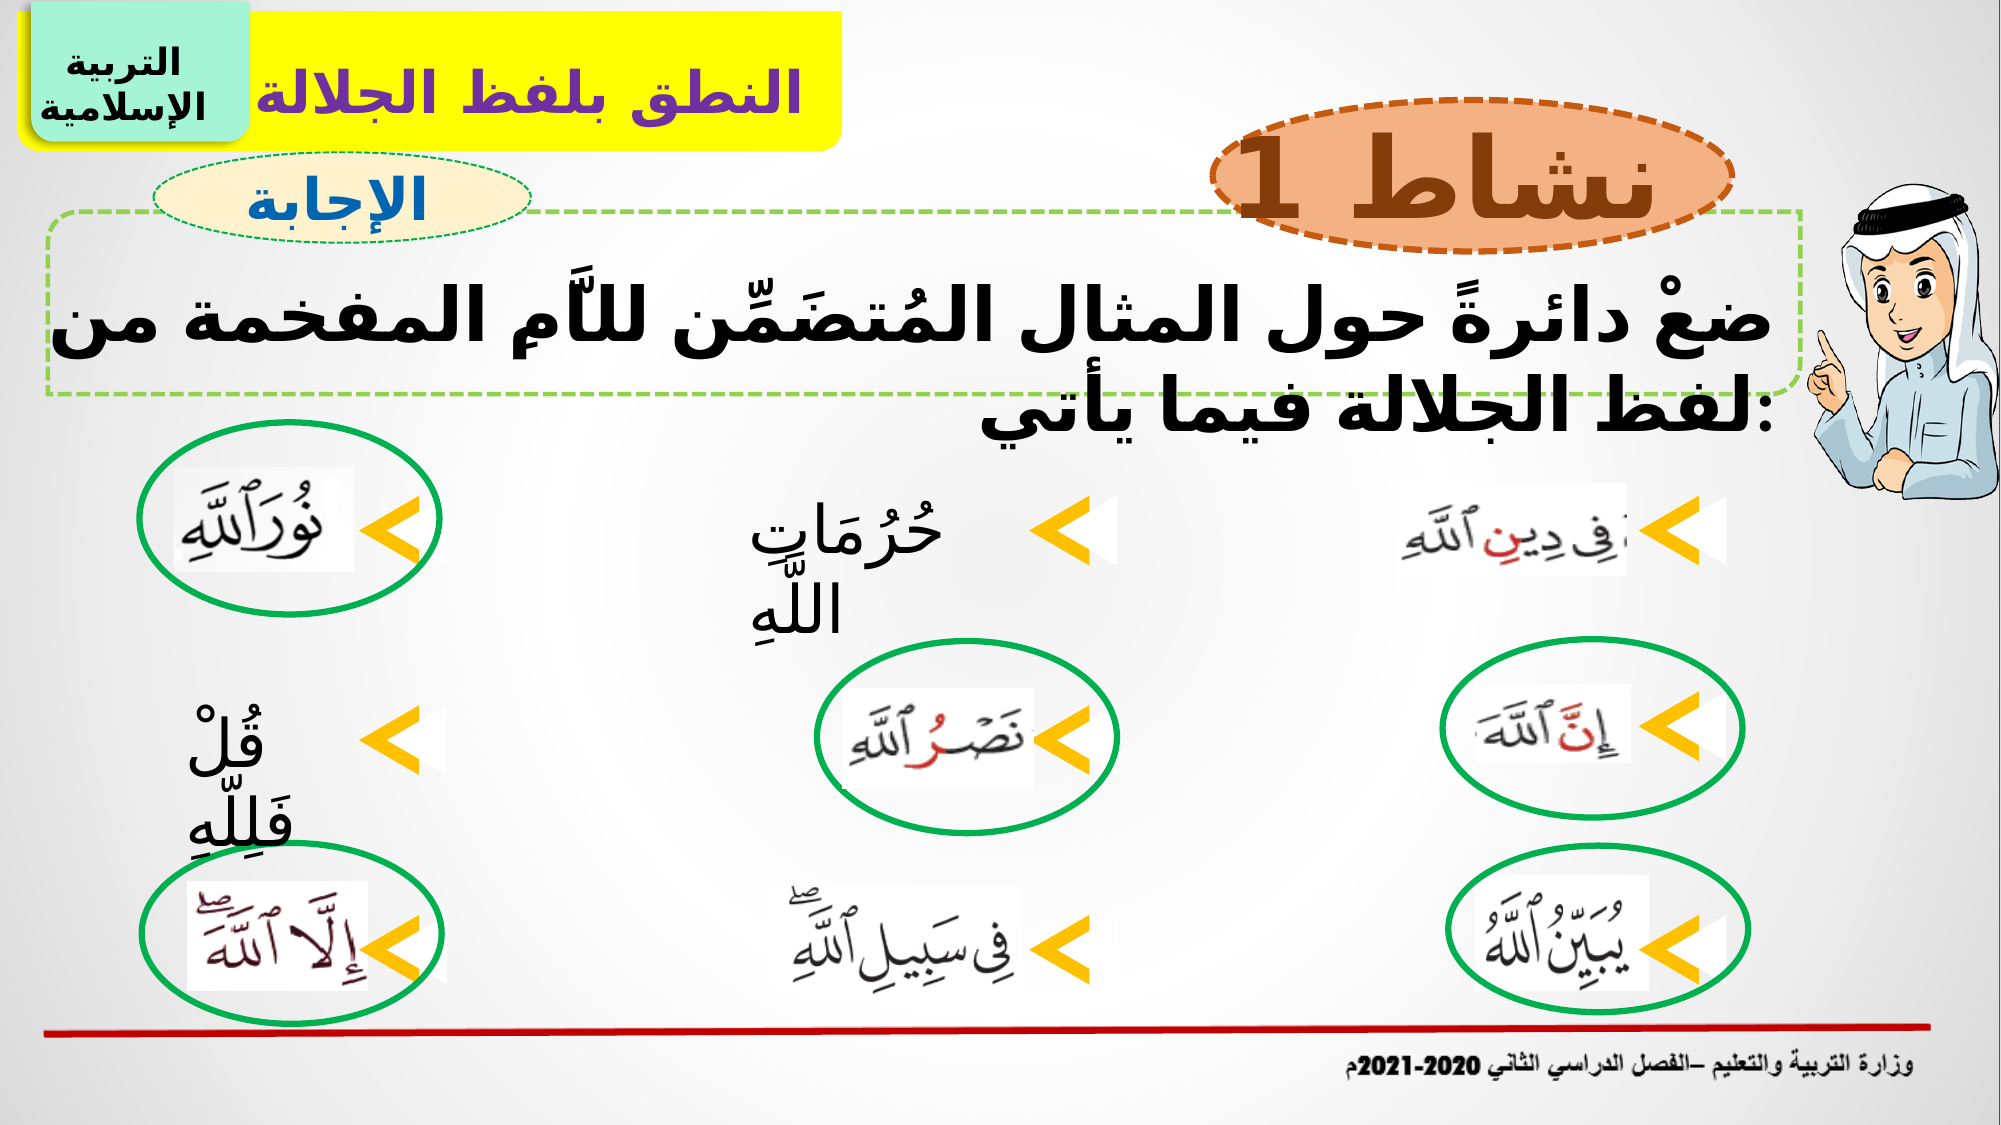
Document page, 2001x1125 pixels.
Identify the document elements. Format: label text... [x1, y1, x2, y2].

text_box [237, 439, 1727, 1025]
text_box [1399, 249, 1538, 253]
text_box [1727, 884, 1750, 973]
text_box [138, 421, 377, 610]
text_box [1727, 687, 1744, 770]
text_box نشاط 1 [1212, 98, 1679, 249]
text_box ضعْ دائرةً حول المثال المُتضَمِّن للاَّمِ المفخمة من لفظ الجلالة فيما يأتي: [16, 259, 1791, 455]
text_box [140, 868, 237, 1019]
picture [0, 0, 2001, 1125]
text_box قُلْ فَلِلّهِ [170, 692, 237, 868]
text_box [46, 210, 1802, 387]
text_box [1679, 128, 1734, 223]
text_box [153, 152, 531, 243]
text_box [44, 1027, 1931, 1035]
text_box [17, 1, 843, 152]
